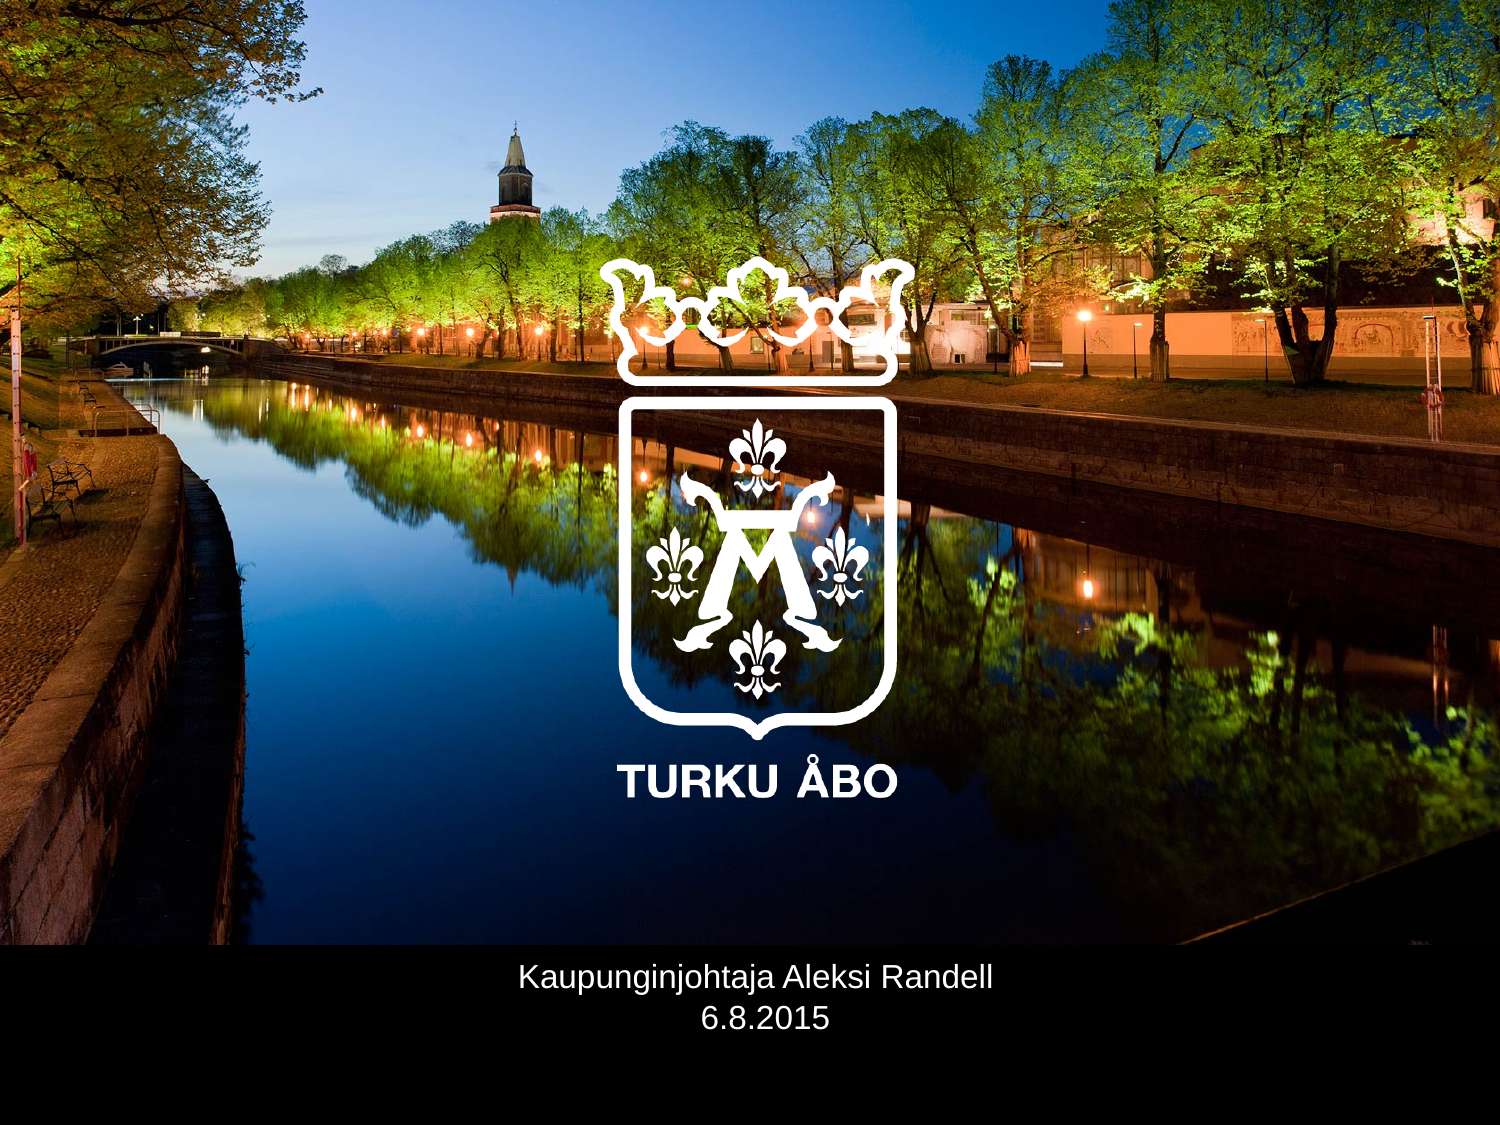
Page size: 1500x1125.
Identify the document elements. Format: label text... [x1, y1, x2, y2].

title Kaupunginjohtaja Aleksi Randell 6.8.2015 [56, 994, 1456, 1037]
picture [0, 0, 1500, 945]
